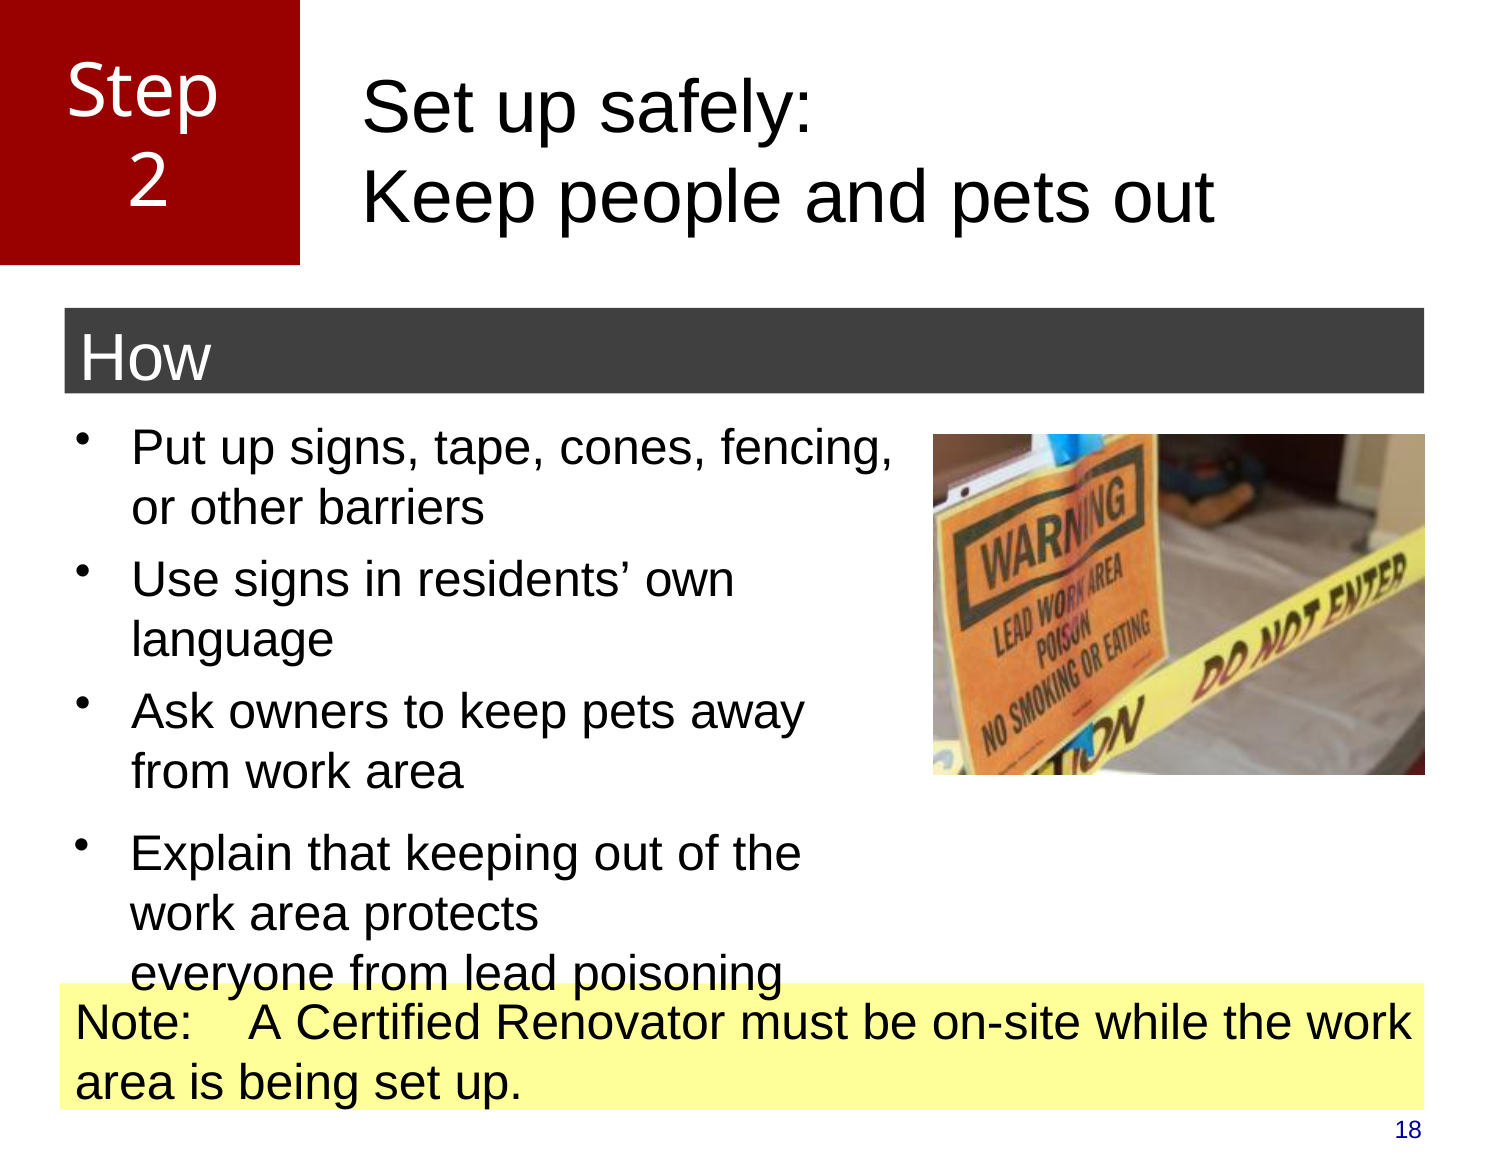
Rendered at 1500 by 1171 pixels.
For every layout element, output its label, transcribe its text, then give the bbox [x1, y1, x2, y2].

title Step 2 [64, 39, 236, 237]
picture [933, 433, 1426, 776]
slide_number 18 [1388, 1113, 1431, 1171]
text_box Put up signs, tape, cones, fencing, or other barriers Use signs in residents’ own language Ask owners to keep pets away from work area Explain that keeping out of the work area protects everyone from lead poisoning [71, 412, 1231, 1001]
text_box [0, 0, 300, 266]
text_box Set up safely: Keep people and pets out [359, 55, 1219, 238]
text_box How [64, 307, 1425, 394]
text_box Note: A Certified Renovator must be on-site while the work area is being set up. [59, 983, 1425, 1110]
